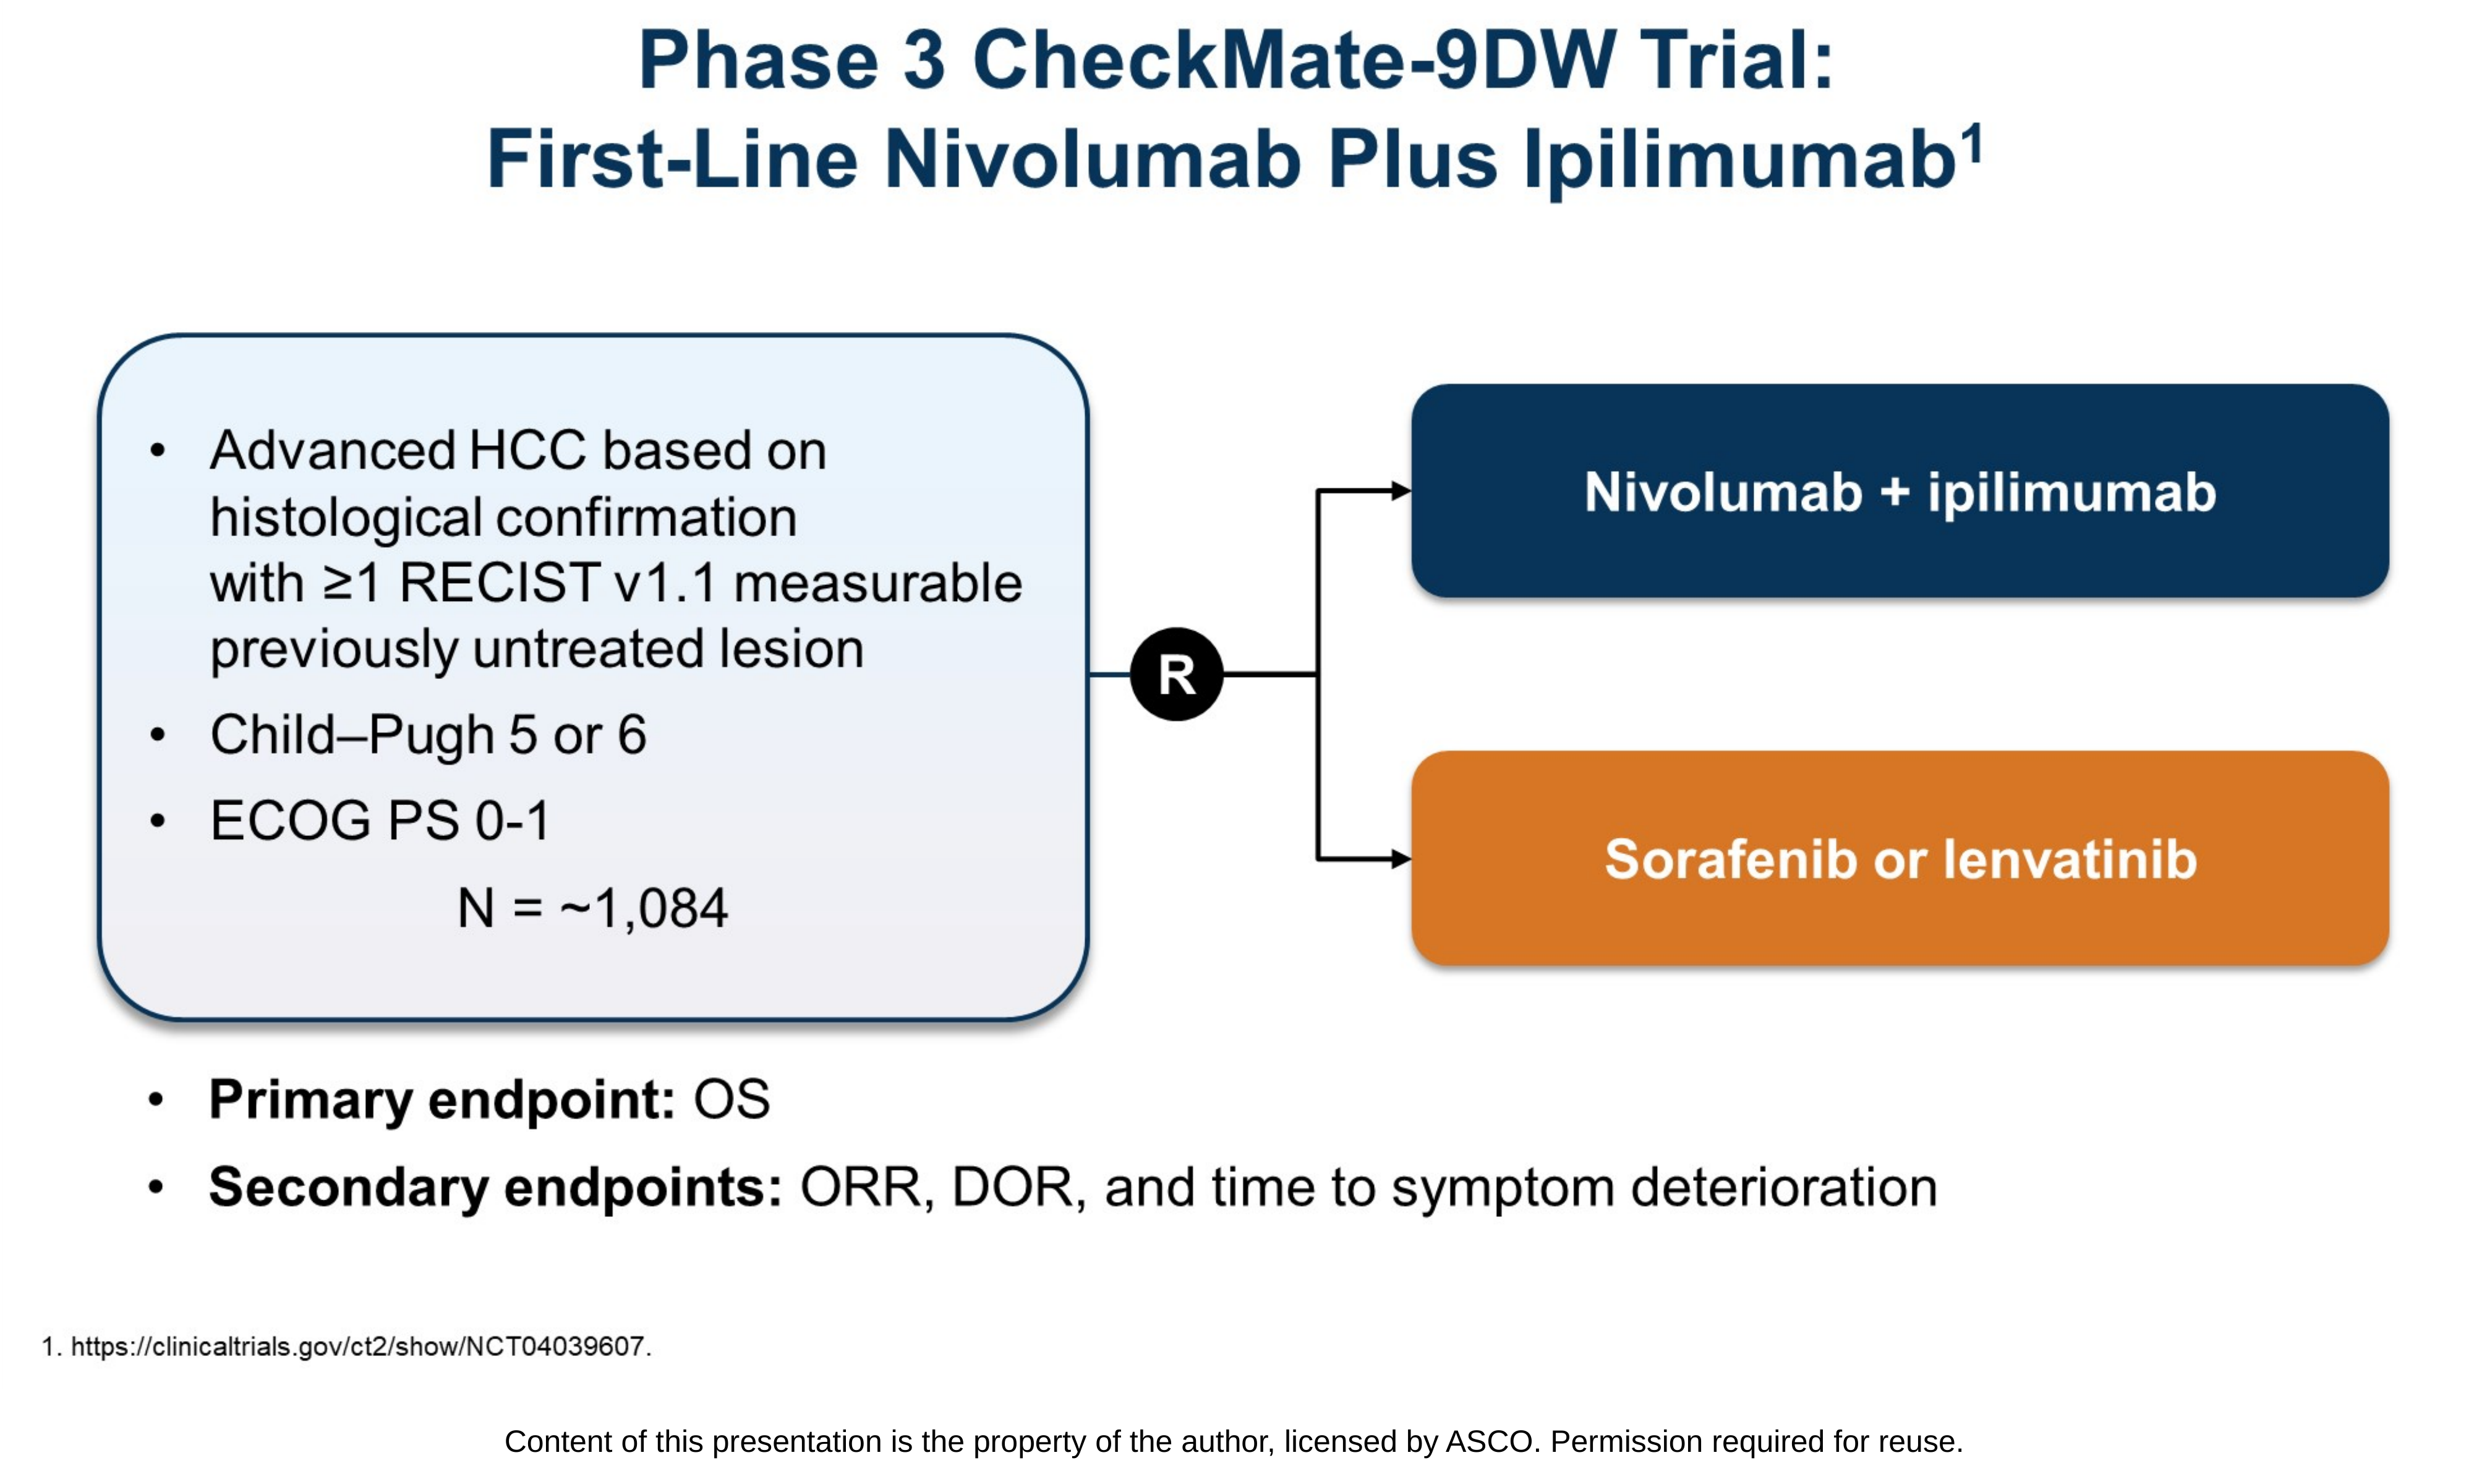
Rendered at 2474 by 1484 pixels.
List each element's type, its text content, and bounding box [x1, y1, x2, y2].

text_box Content of this presentation is the property of the author, licensed by ASCO. Permission required for reuse. [0, 1399, 2474, 1477]
picture [2, 0, 2472, 1389]
